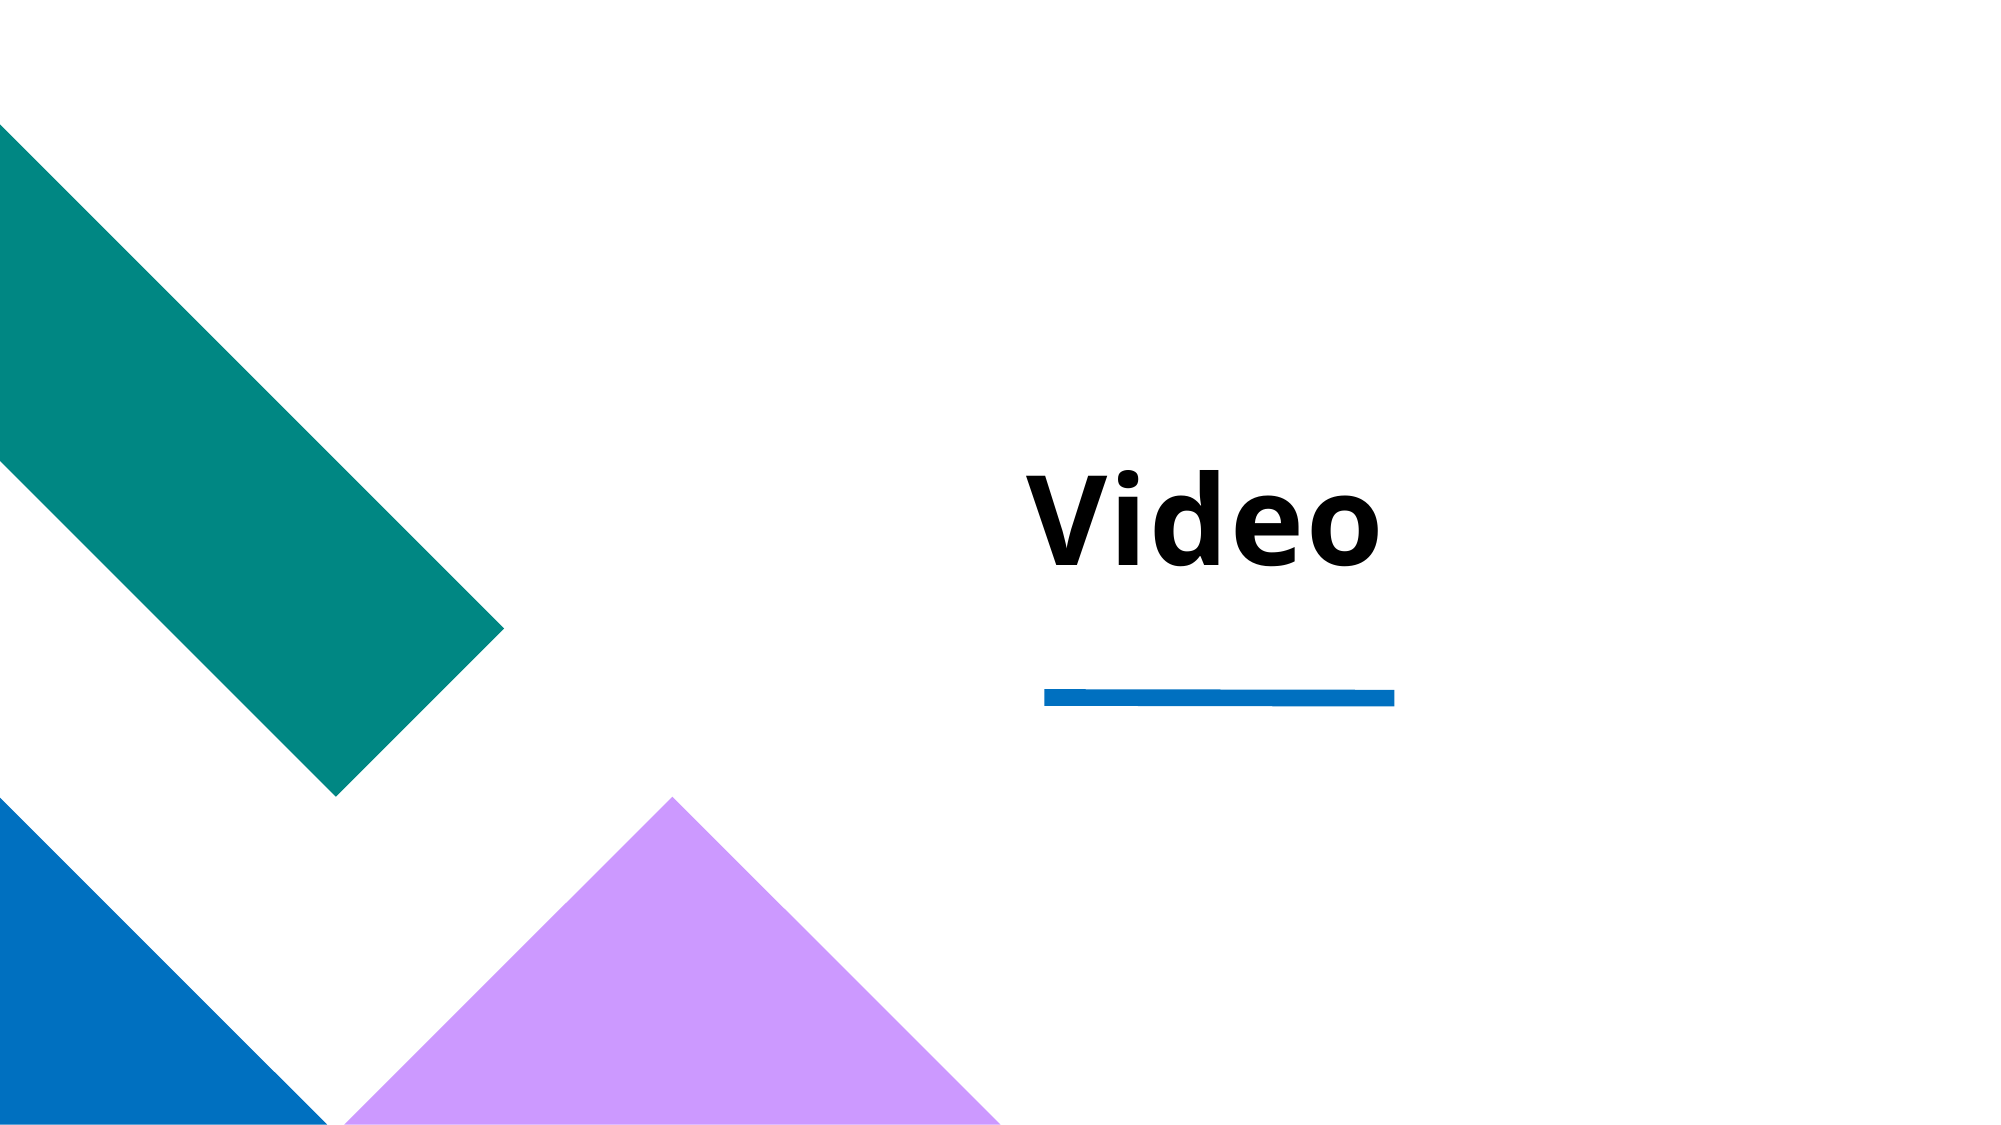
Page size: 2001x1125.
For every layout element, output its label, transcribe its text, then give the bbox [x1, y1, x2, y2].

title Video [1026, 344, 1927, 593]
